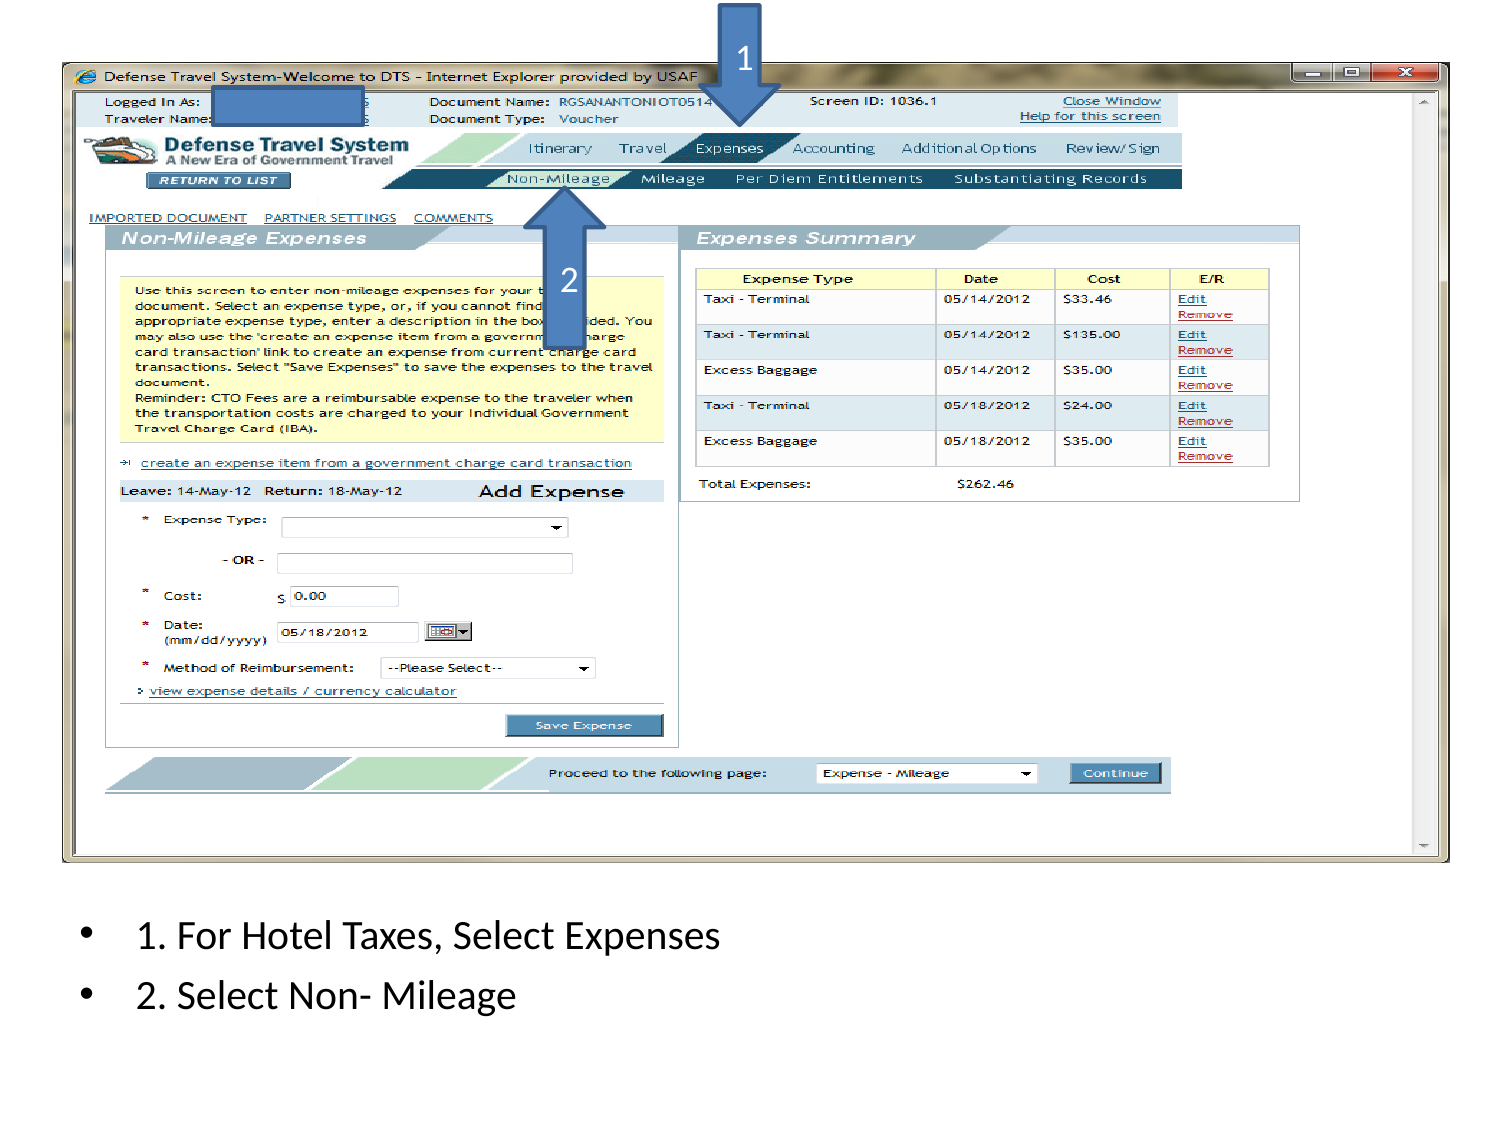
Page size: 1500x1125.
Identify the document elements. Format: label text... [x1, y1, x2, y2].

picture [61, 62, 1450, 863]
text_box 1 [719, 5, 760, 60]
list 1. For Hotel Taxes, Select Expenses 2. Select Non- Mileage [64, 900, 1415, 1093]
